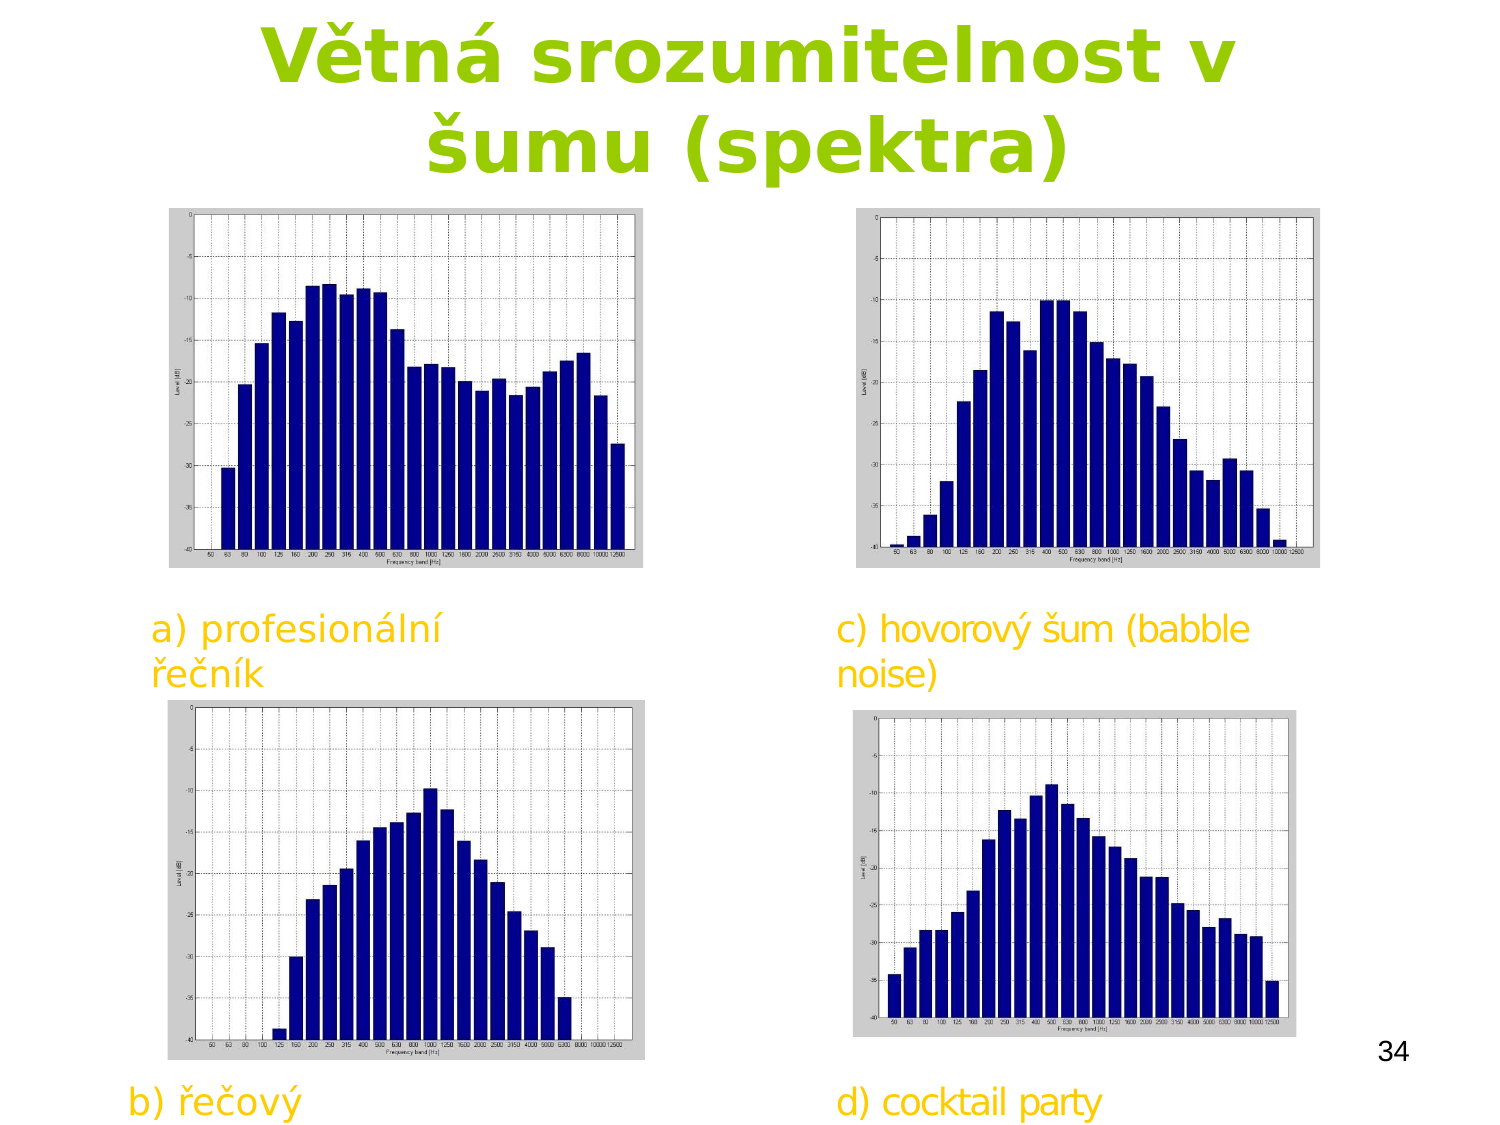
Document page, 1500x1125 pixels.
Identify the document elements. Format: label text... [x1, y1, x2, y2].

text_box [167, 700, 645, 1060]
text_box [852, 710, 1297, 1037]
text_box d) cocktail party šum [833, 1075, 1182, 1125]
text_box a) profesionální řečník [148, 603, 524, 696]
title Větná srozumitelnost v šumu (spektra) [162, 1, 1334, 192]
text_box c) hovorový šum (babble noise) [833, 603, 1361, 696]
text_box [856, 208, 1321, 568]
text_box [168, 208, 644, 568]
slide_number 34 [1074, 1024, 1425, 1103]
text_box b) řečový šum [125, 1075, 365, 1125]
